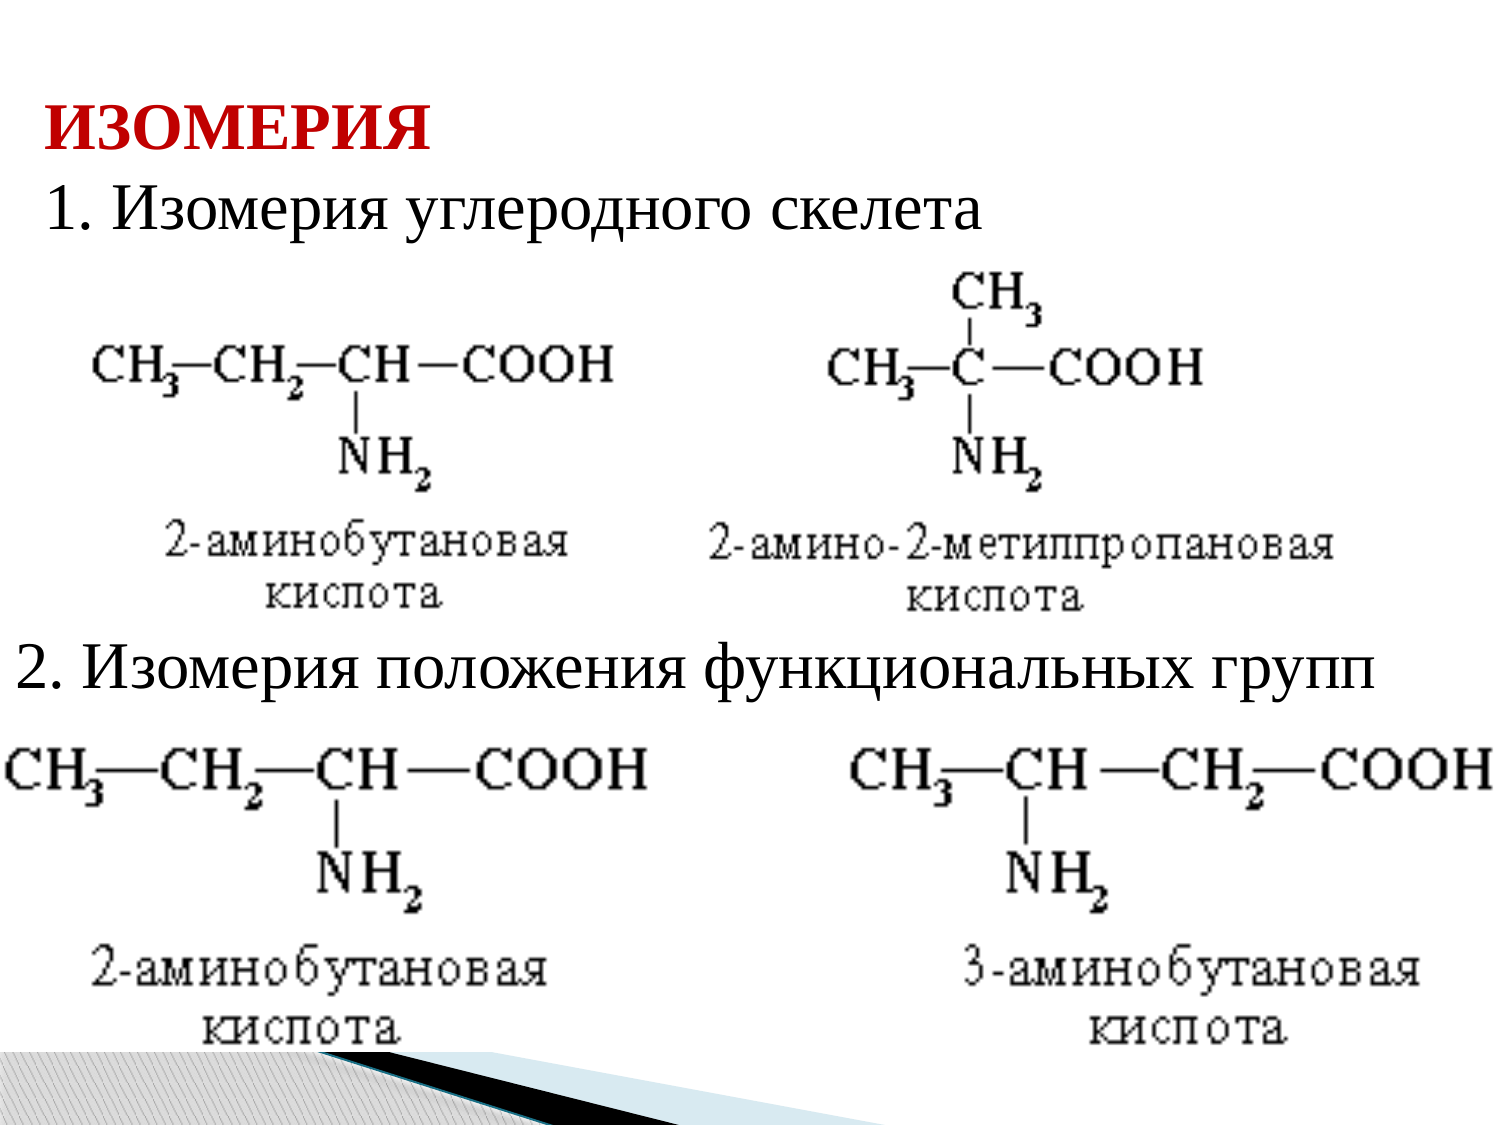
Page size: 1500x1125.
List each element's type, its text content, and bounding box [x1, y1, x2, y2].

picture [0, 739, 1500, 1052]
text_box ИЗОМЕРИЯ 1. Изомерия углеродного скелета [29, 75, 1412, 331]
picture [88, 266, 1343, 624]
text_box 2. Изомерия положения функциональных групп [0, 614, 1500, 739]
